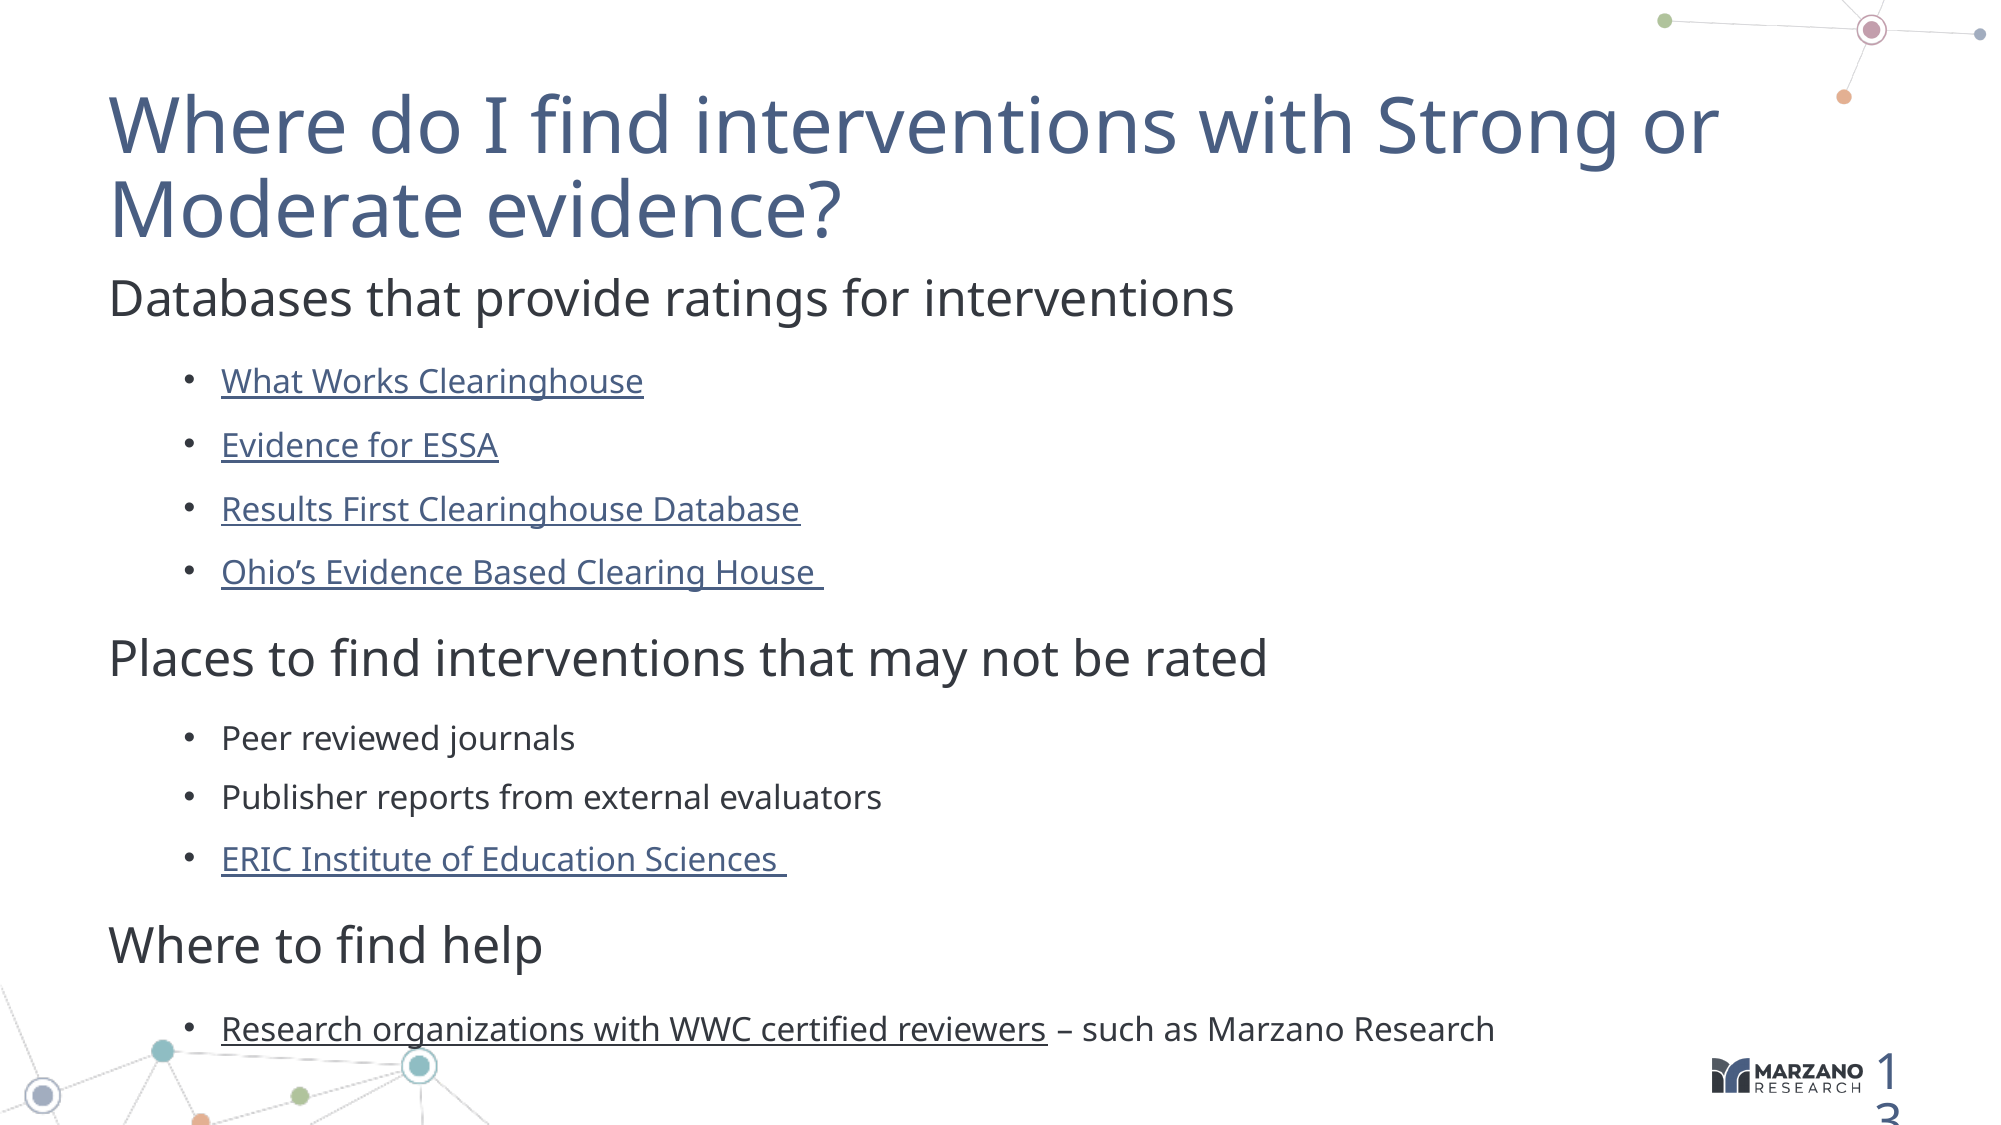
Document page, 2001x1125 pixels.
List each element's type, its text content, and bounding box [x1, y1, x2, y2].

text_box 13 [1859, 1032, 1938, 1093]
text_box Databases that provide ratings for interventions What Works Clearinghouse Evidence for ESSA Results First Clearinghouse Database Ohio’s Evidence Based Clearing House Places to find interventions that may not be rated Peer reviewed journals Publisher reports from external evaluators ERIC Institute of Education Sciences Where to find help Research organizations with WWC certified reviewers – such as Marzano Research [93, 258, 1907, 883]
picture [1712, 1058, 1859, 1093]
text_box Where do I find interventions with Strong or Moderate evidence? [93, 70, 1907, 258]
